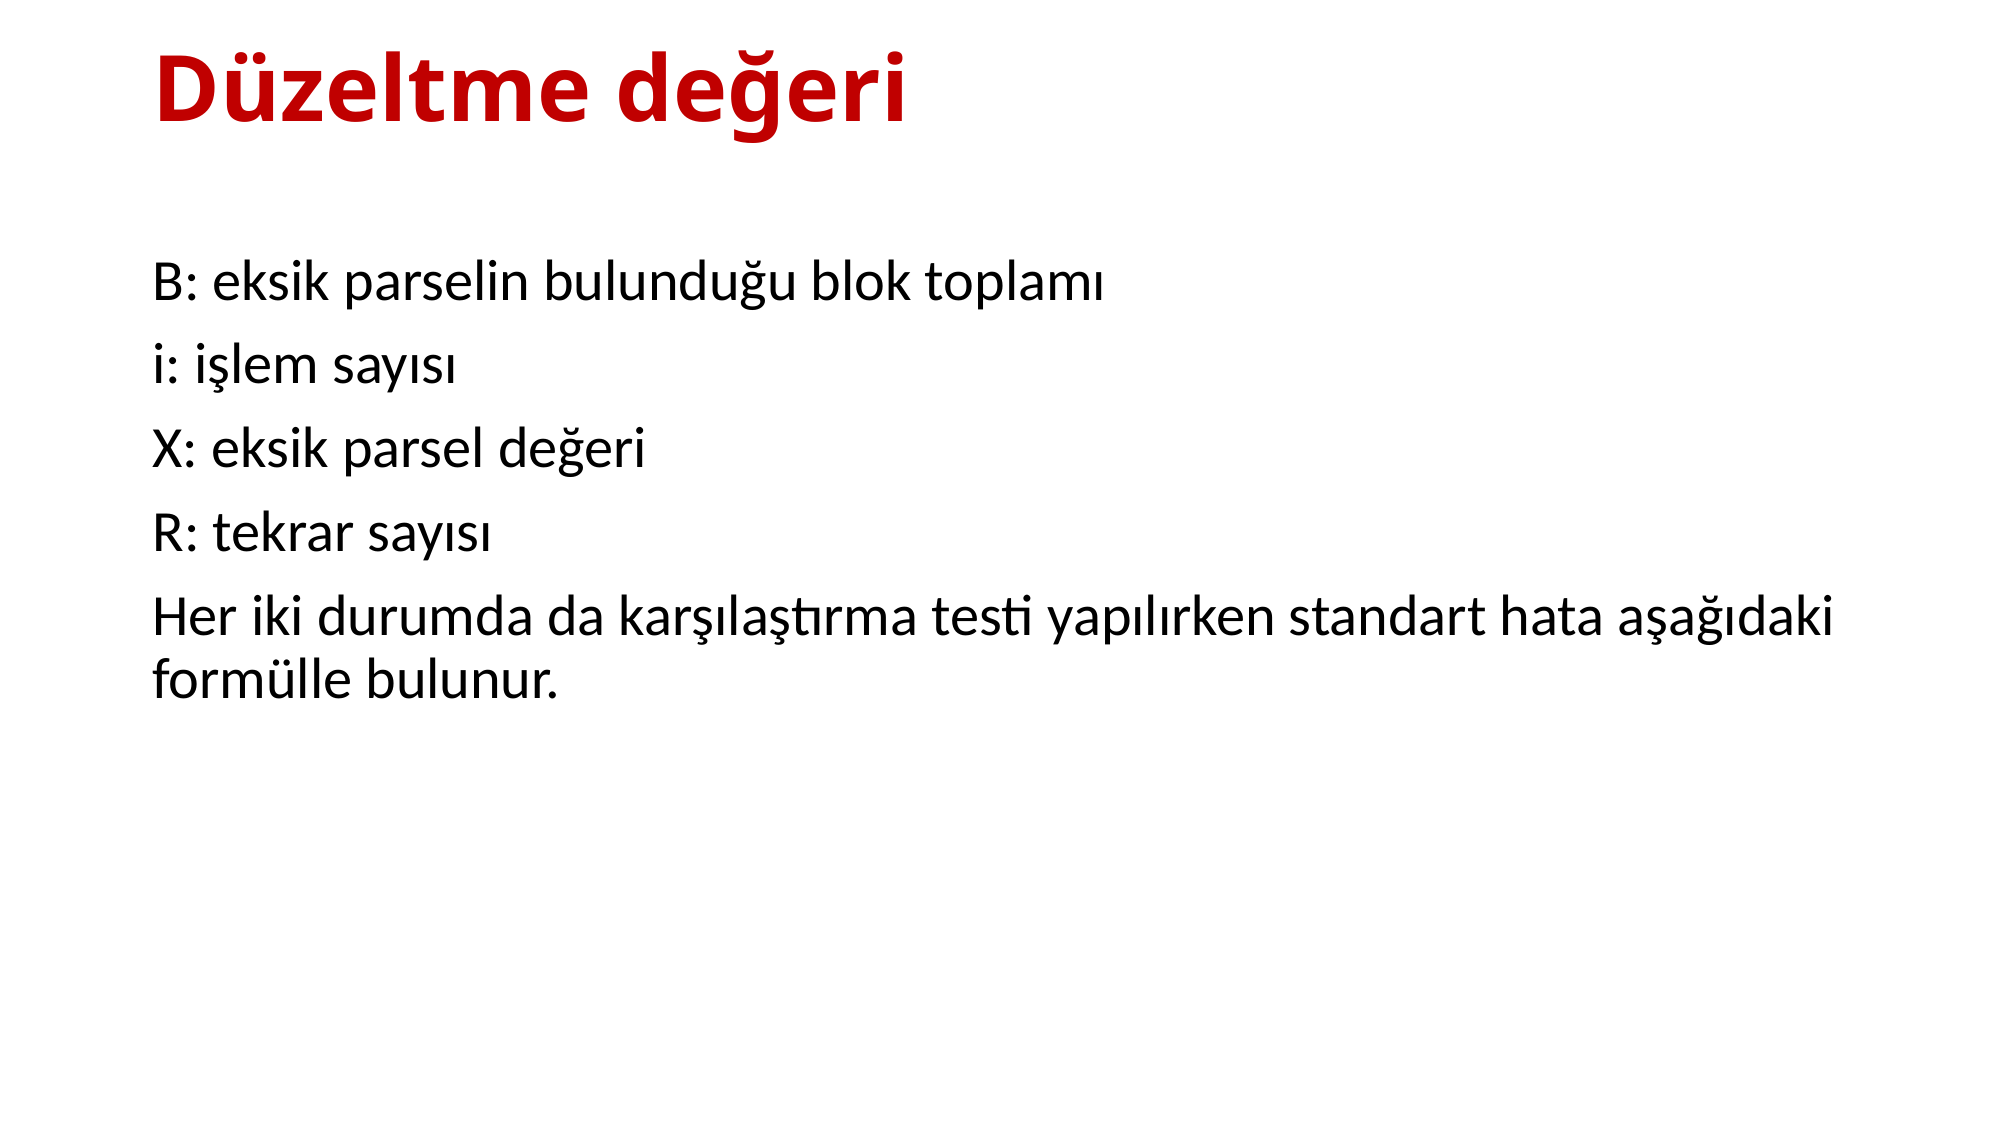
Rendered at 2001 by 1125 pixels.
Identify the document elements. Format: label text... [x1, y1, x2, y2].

title Düzeltme değeri [137, 32, 1863, 152]
